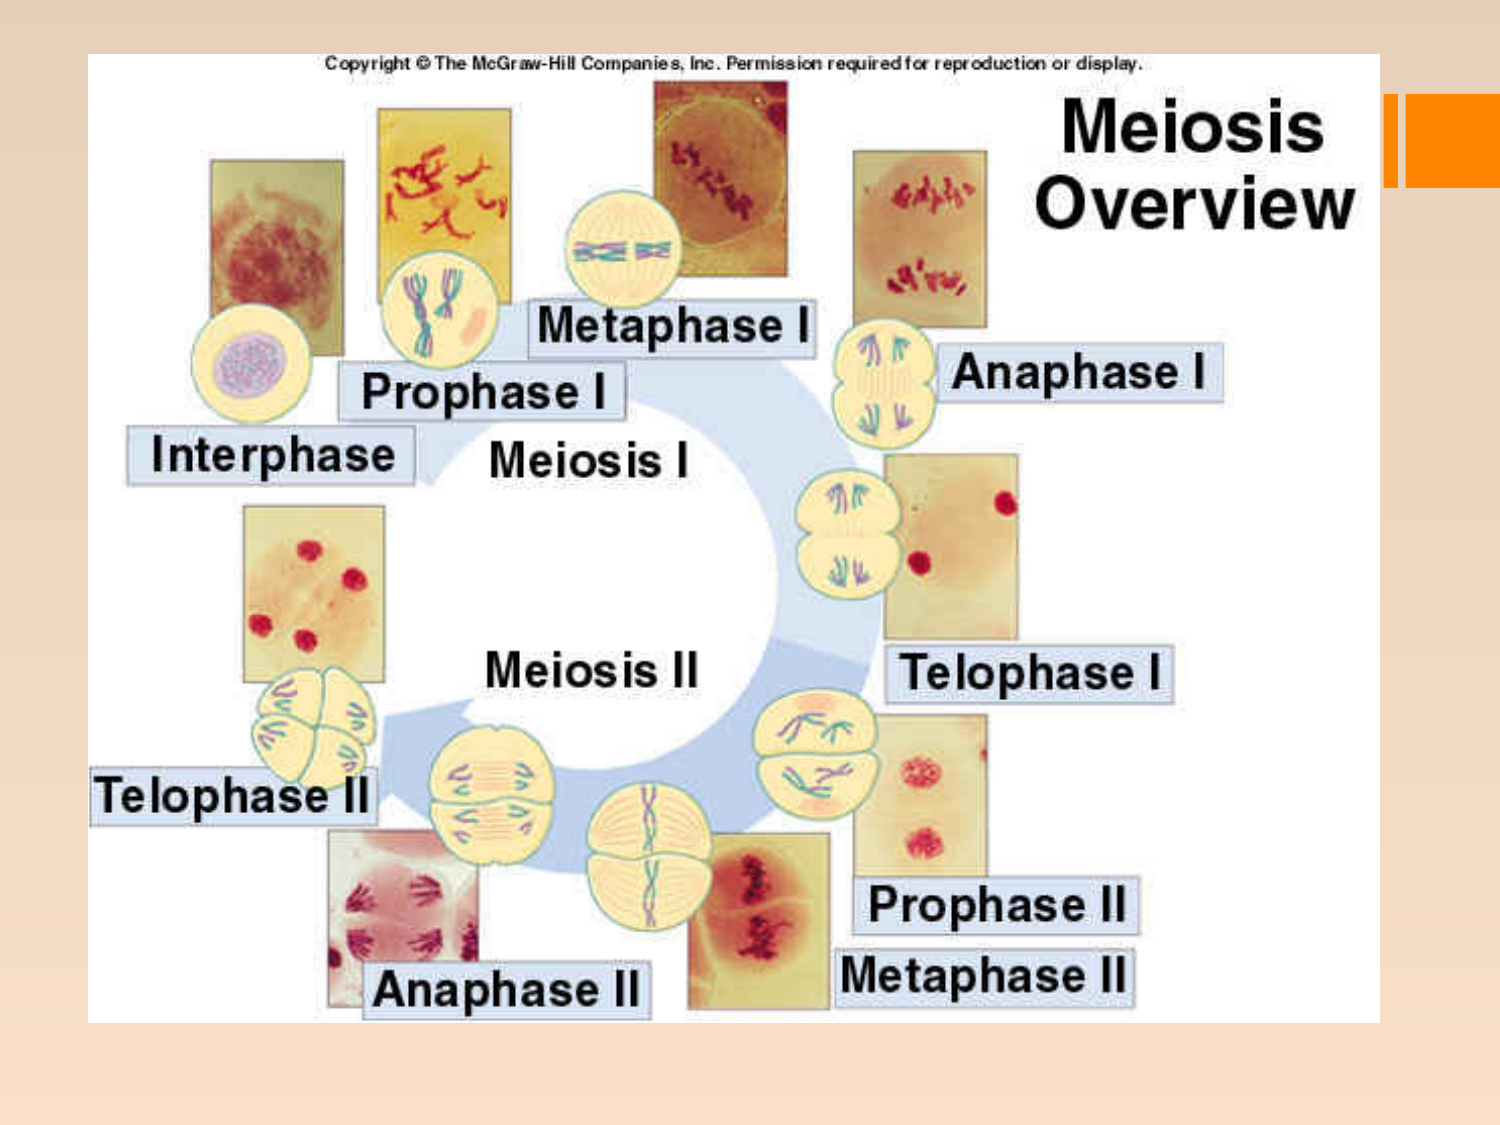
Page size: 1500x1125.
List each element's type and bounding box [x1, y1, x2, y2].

list [87, 53, 1381, 1024]
